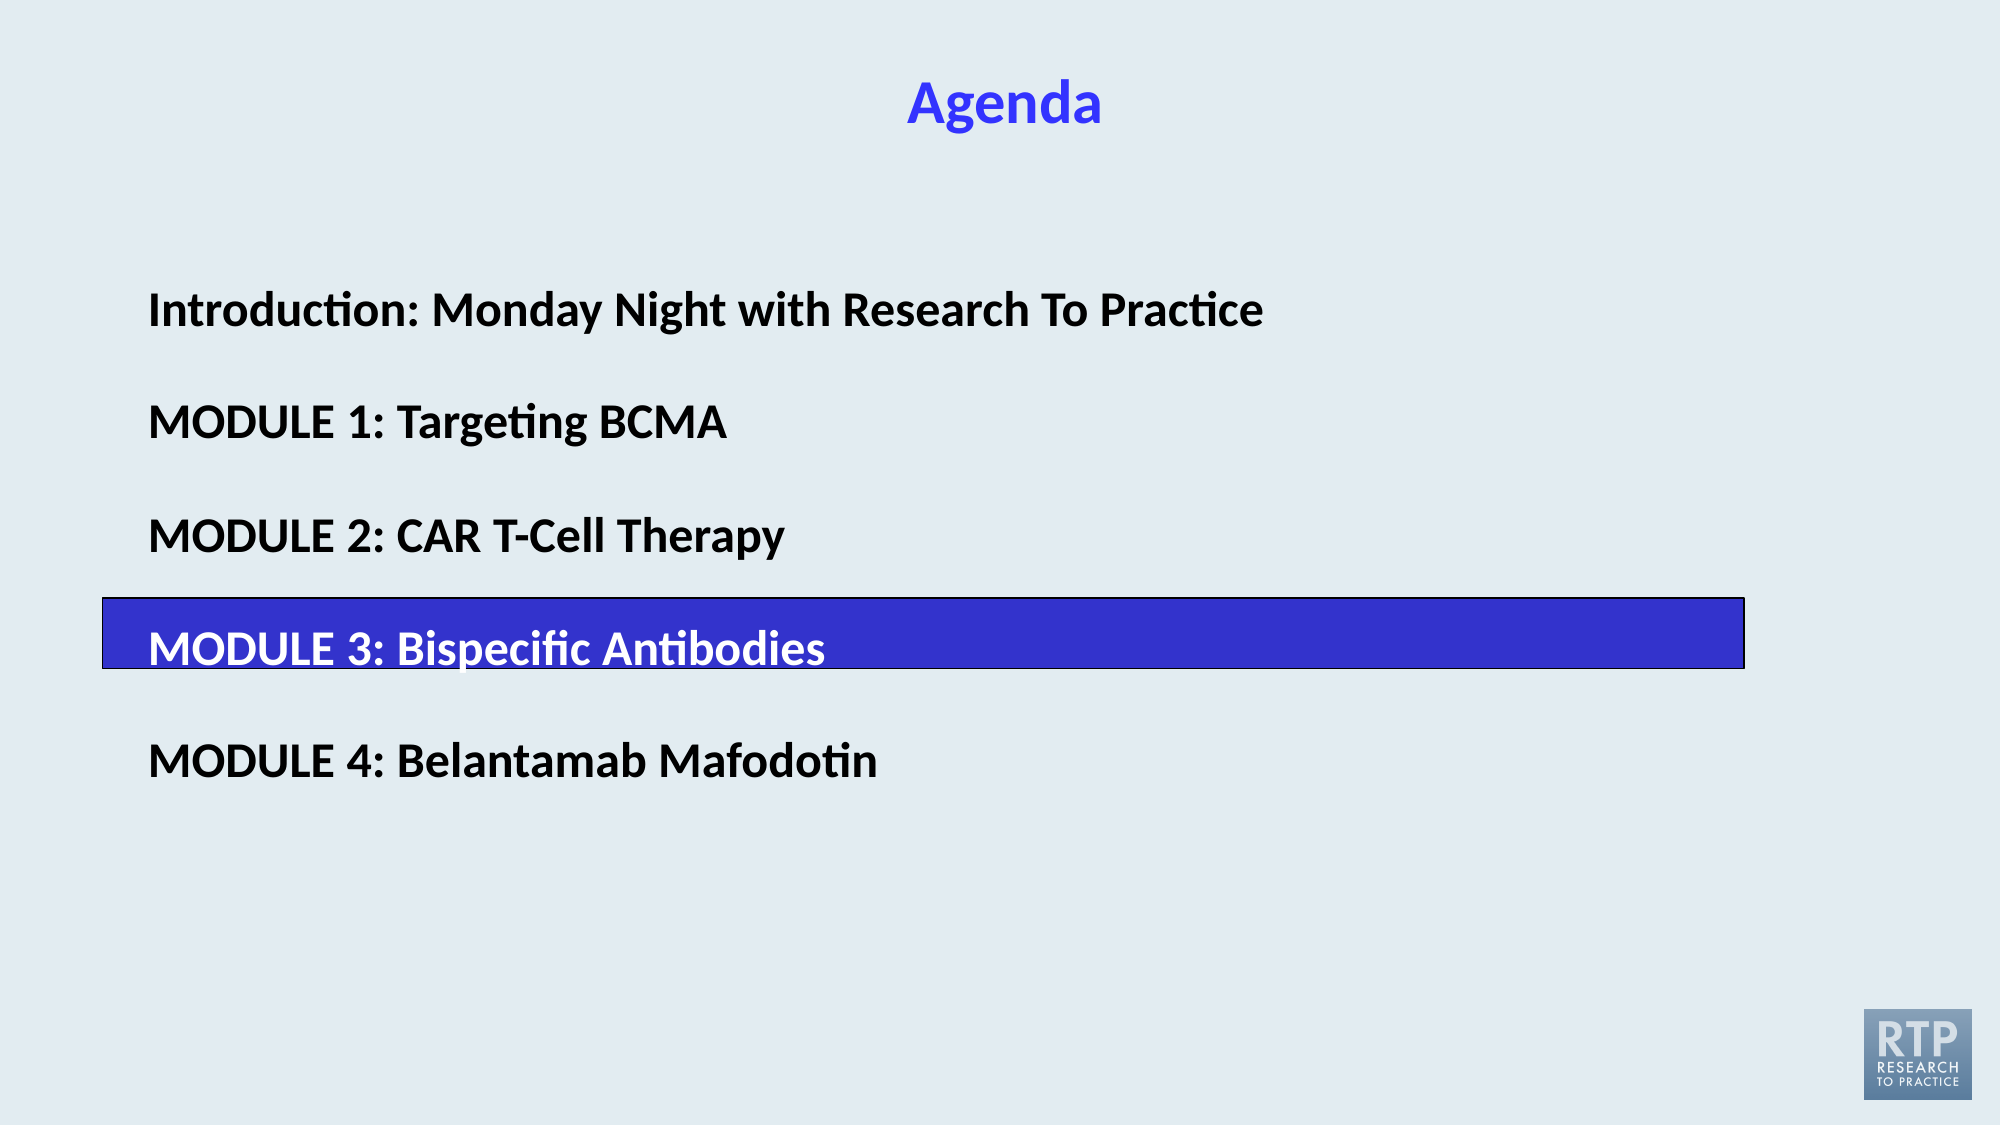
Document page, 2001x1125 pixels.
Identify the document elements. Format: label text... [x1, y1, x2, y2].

title Agenda [314, 0, 1698, 209]
text_box [102, 597, 131, 669]
list Introduction: Monday Night with Research To Practice MODULE 1: Targeting BCMA MODULE 2: CAR T-Cell Therapy MODULE 3: Bispecific Antibodies MODULE 4: Belantamab Mafodotin [131, 272, 1869, 853]
